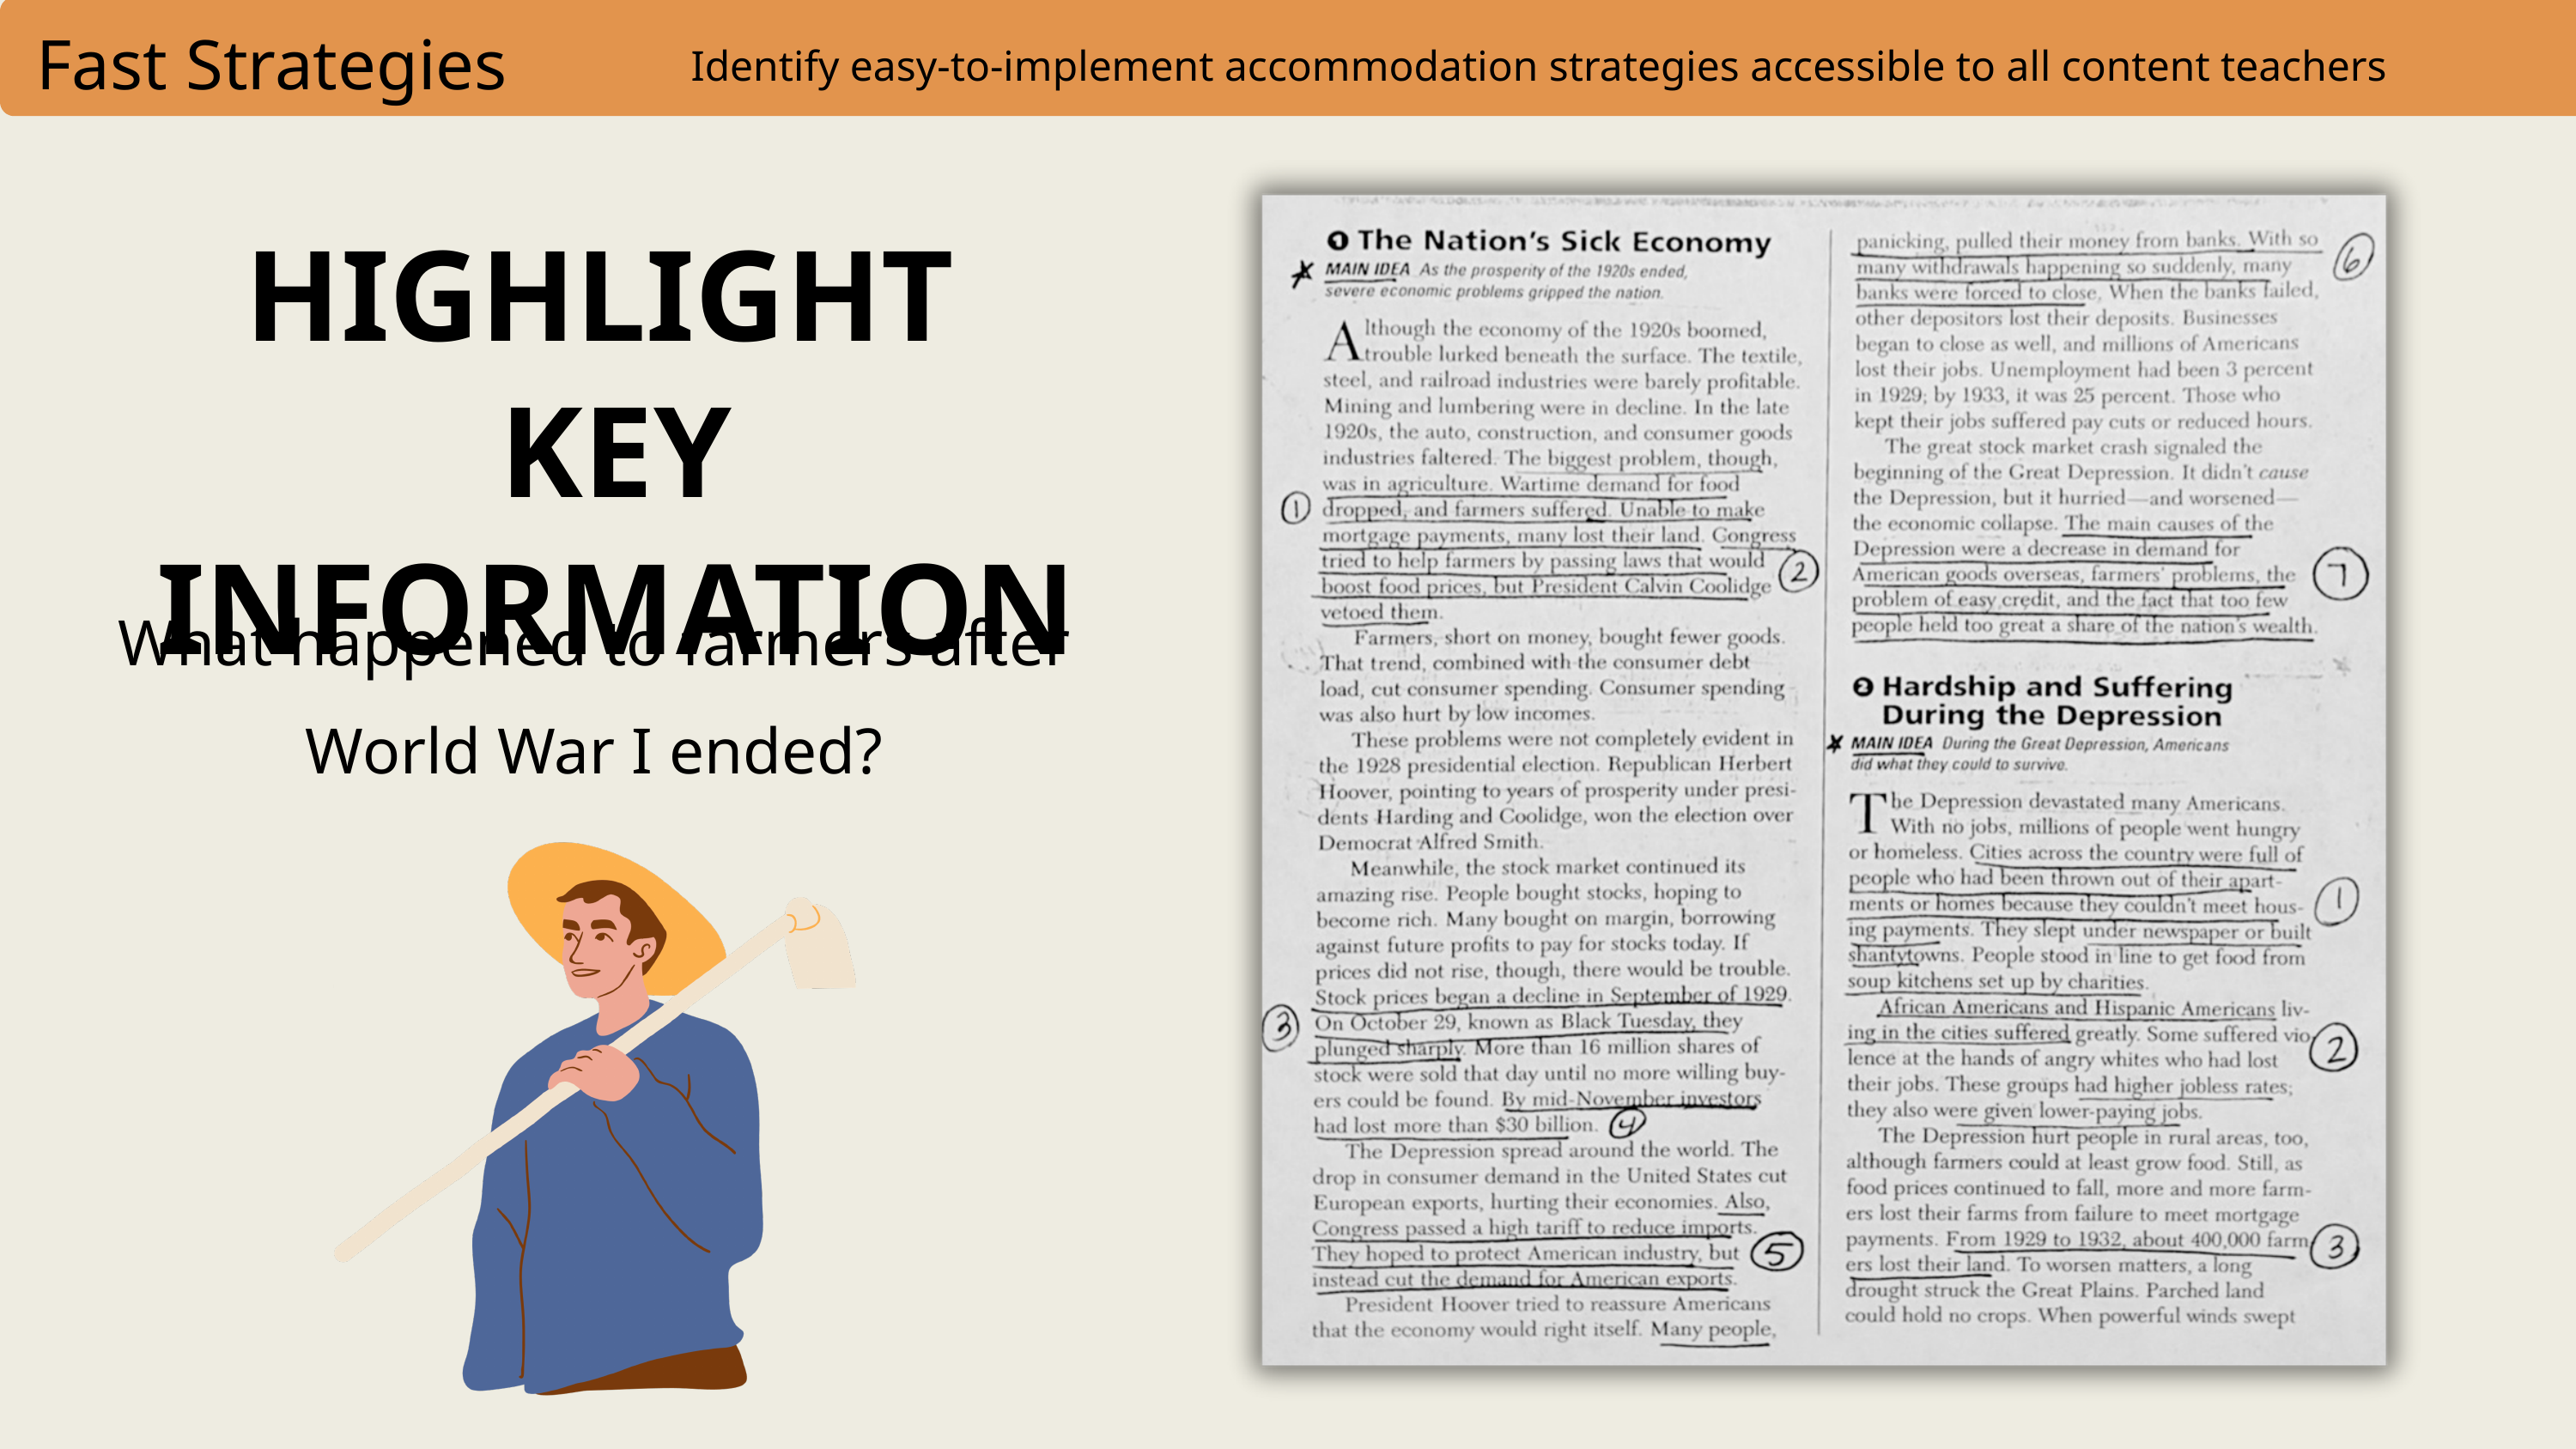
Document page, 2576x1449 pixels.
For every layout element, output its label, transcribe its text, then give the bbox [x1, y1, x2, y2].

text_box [0, 0, 2576, 117]
text_box [333, 818, 856, 1398]
text_box [1217, 148, 2432, 1413]
text_box HIGHLIGHT KEY INFORMATION [36, 209, 1196, 680]
text_box What happened to farmers after World War I ended? [66, 680, 1123, 786]
